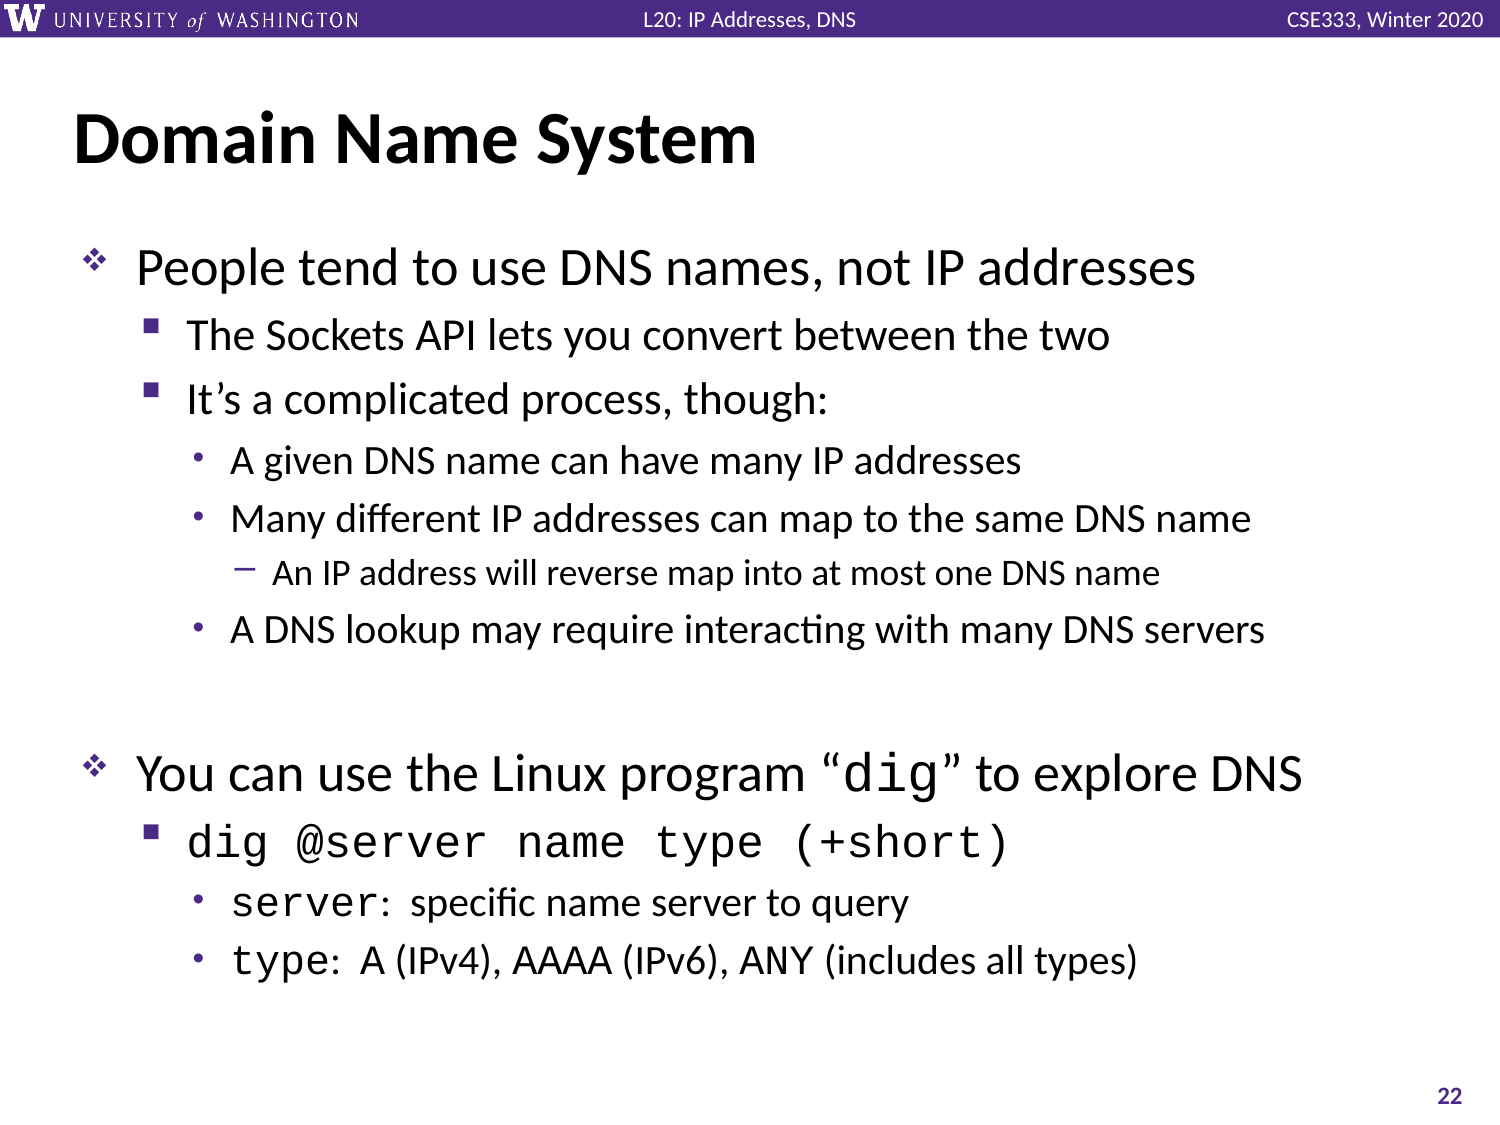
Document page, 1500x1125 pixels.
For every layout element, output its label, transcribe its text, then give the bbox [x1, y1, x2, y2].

slide_number 22 [1400, 1065, 1500, 1125]
list People tend to use DNS names, not IP addresses The Sockets API lets you convert between the two It’s a complicated process, though: A given DNS name can have many IP addresses Many different IP addresses can map to the same DNS name An IP address will reverse map into at most one DNS name A DNS lookup may require interacting with many DNS servers You can use the Linux program “dig” to explore DNS dig @server name type (+short) server: specific name server to query type: A (IPv4), AAAA (IPv6), ANY (includes all types) [64, 223, 1438, 1040]
title Domain Name System [58, 71, 1438, 197]
picture [4, 4, 358, 32]
